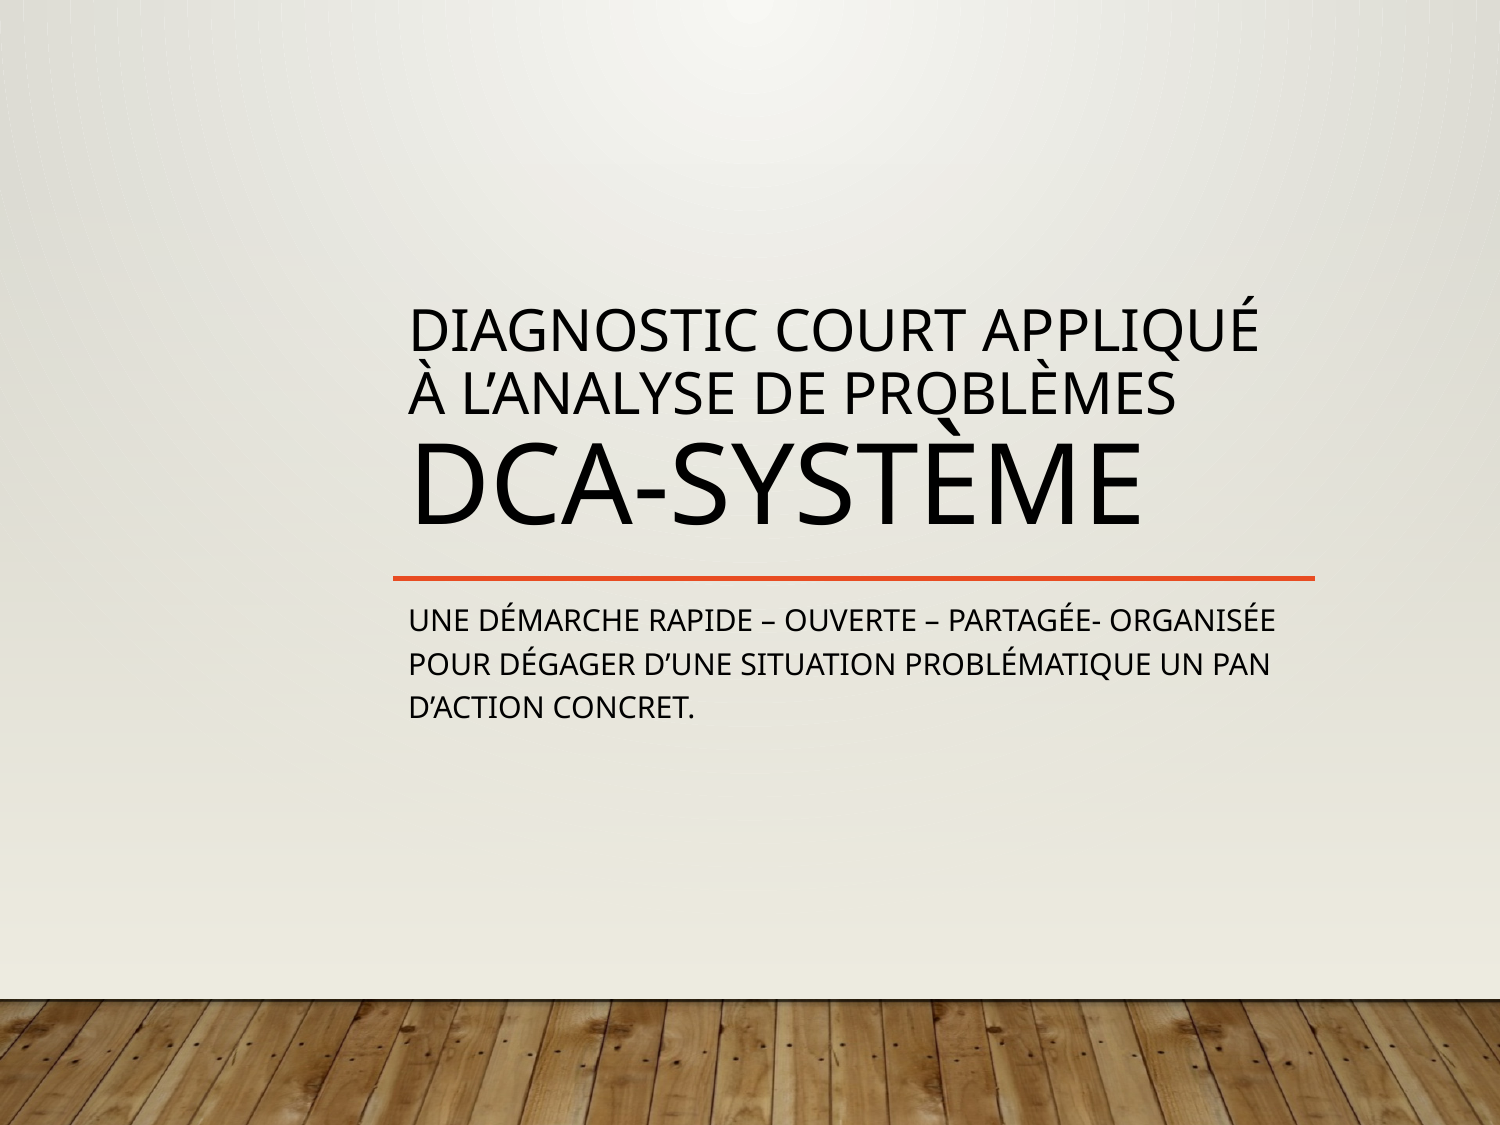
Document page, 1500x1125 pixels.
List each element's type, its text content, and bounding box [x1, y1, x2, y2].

title Diagnostic court appliqué à l’analyse de problèmes DCA-Système [393, 131, 1315, 549]
picture [0, 999, 1500, 1125]
subtitle Une démarche Rapide – ouverte – partagée- organisée pour dégager d’une situation problématique un pan d’action concret. [393, 579, 1315, 740]
